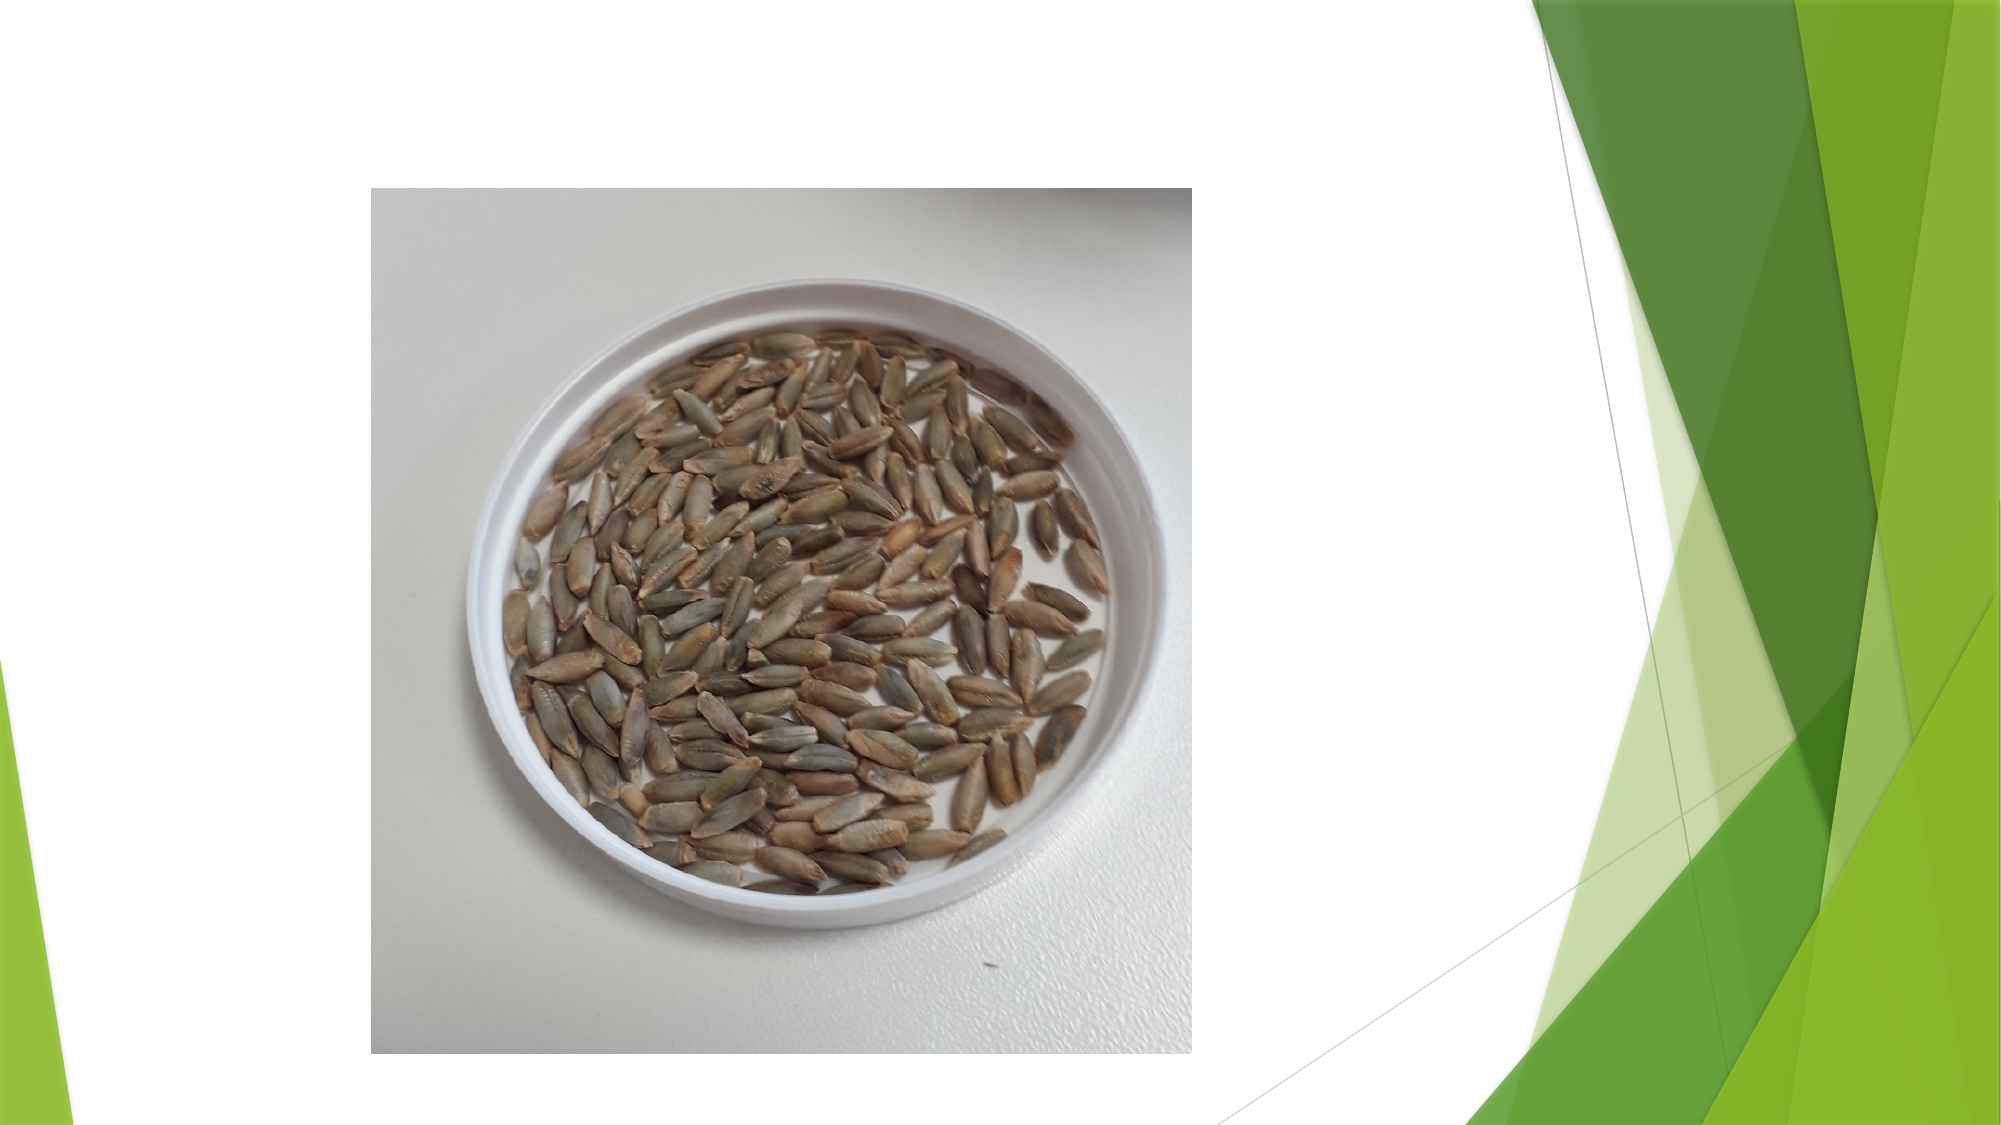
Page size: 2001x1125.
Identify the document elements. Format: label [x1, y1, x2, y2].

list [371, 188, 1192, 1055]
